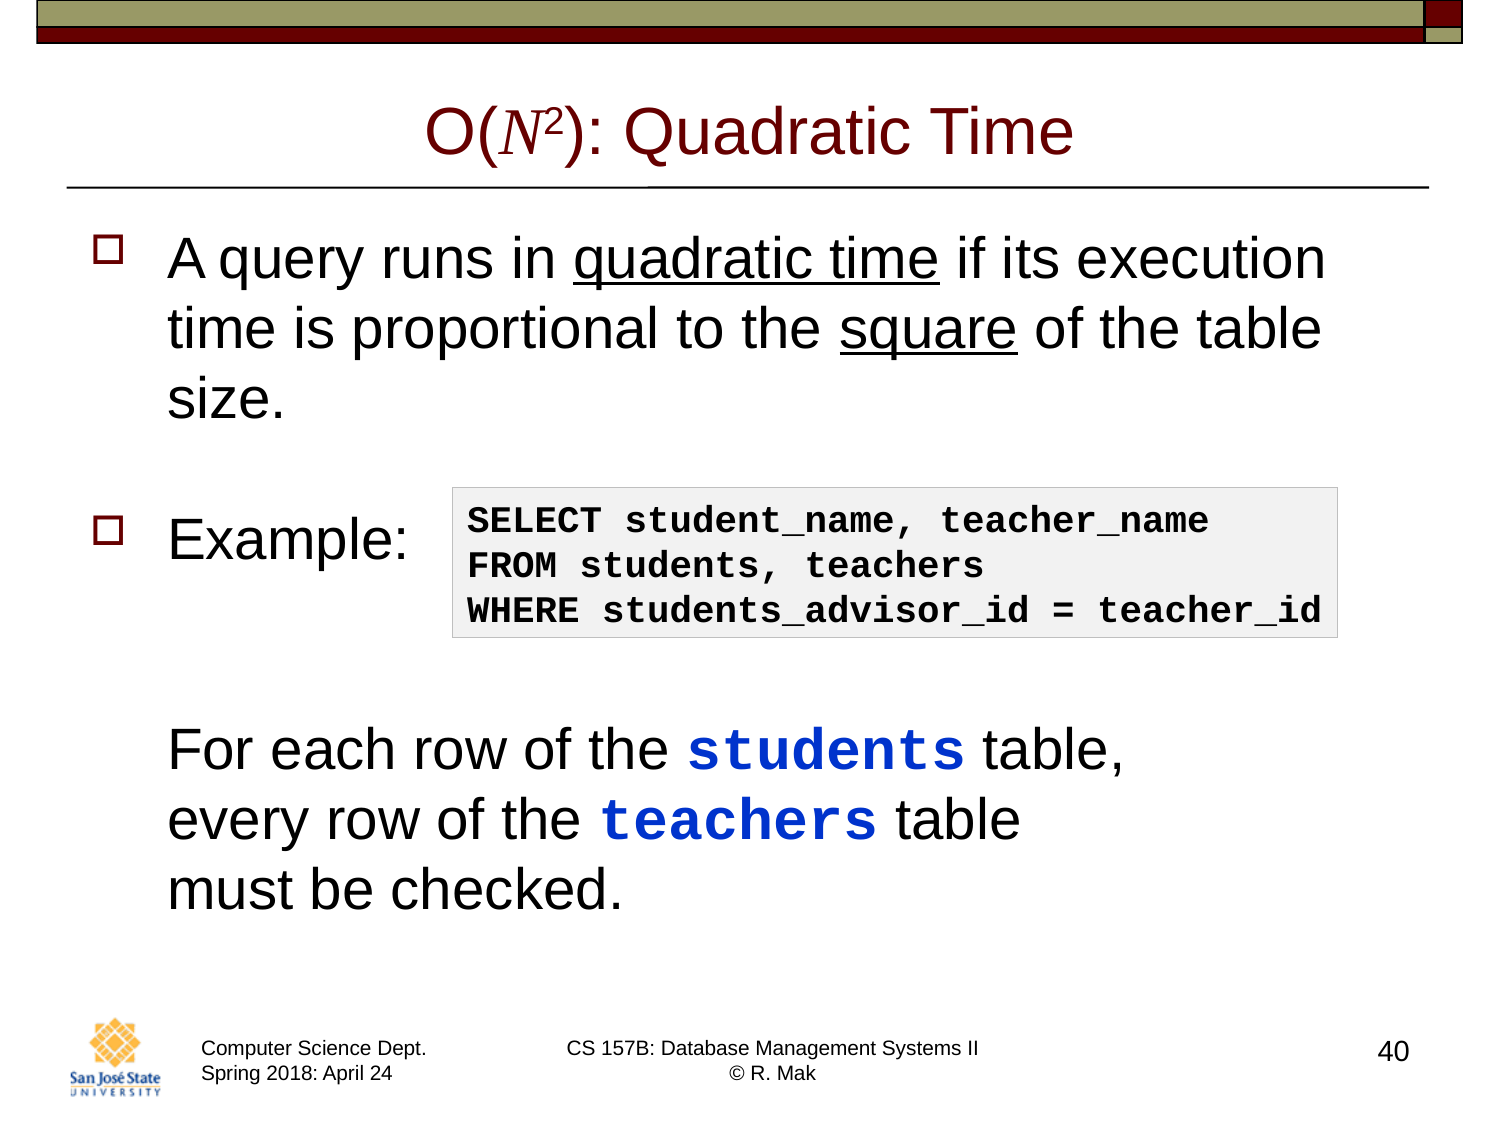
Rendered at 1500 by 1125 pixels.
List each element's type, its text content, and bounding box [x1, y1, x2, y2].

title O(N2): Quadratic Time [75, 67, 1425, 175]
text_box SELECT student_name, teacher_name FROM students, teachers WHERE students_advisor_id = teacher_id [452, 487, 1338, 638]
picture [60, 1012, 166, 1112]
slide_number 40 [1305, 1025, 1425, 1100]
list A query runs in quadratic time if its execution time is proportional to the square of the table size. Example: For each row of the students table, every row of the teachers table must be checked. [75, 212, 1425, 1006]
